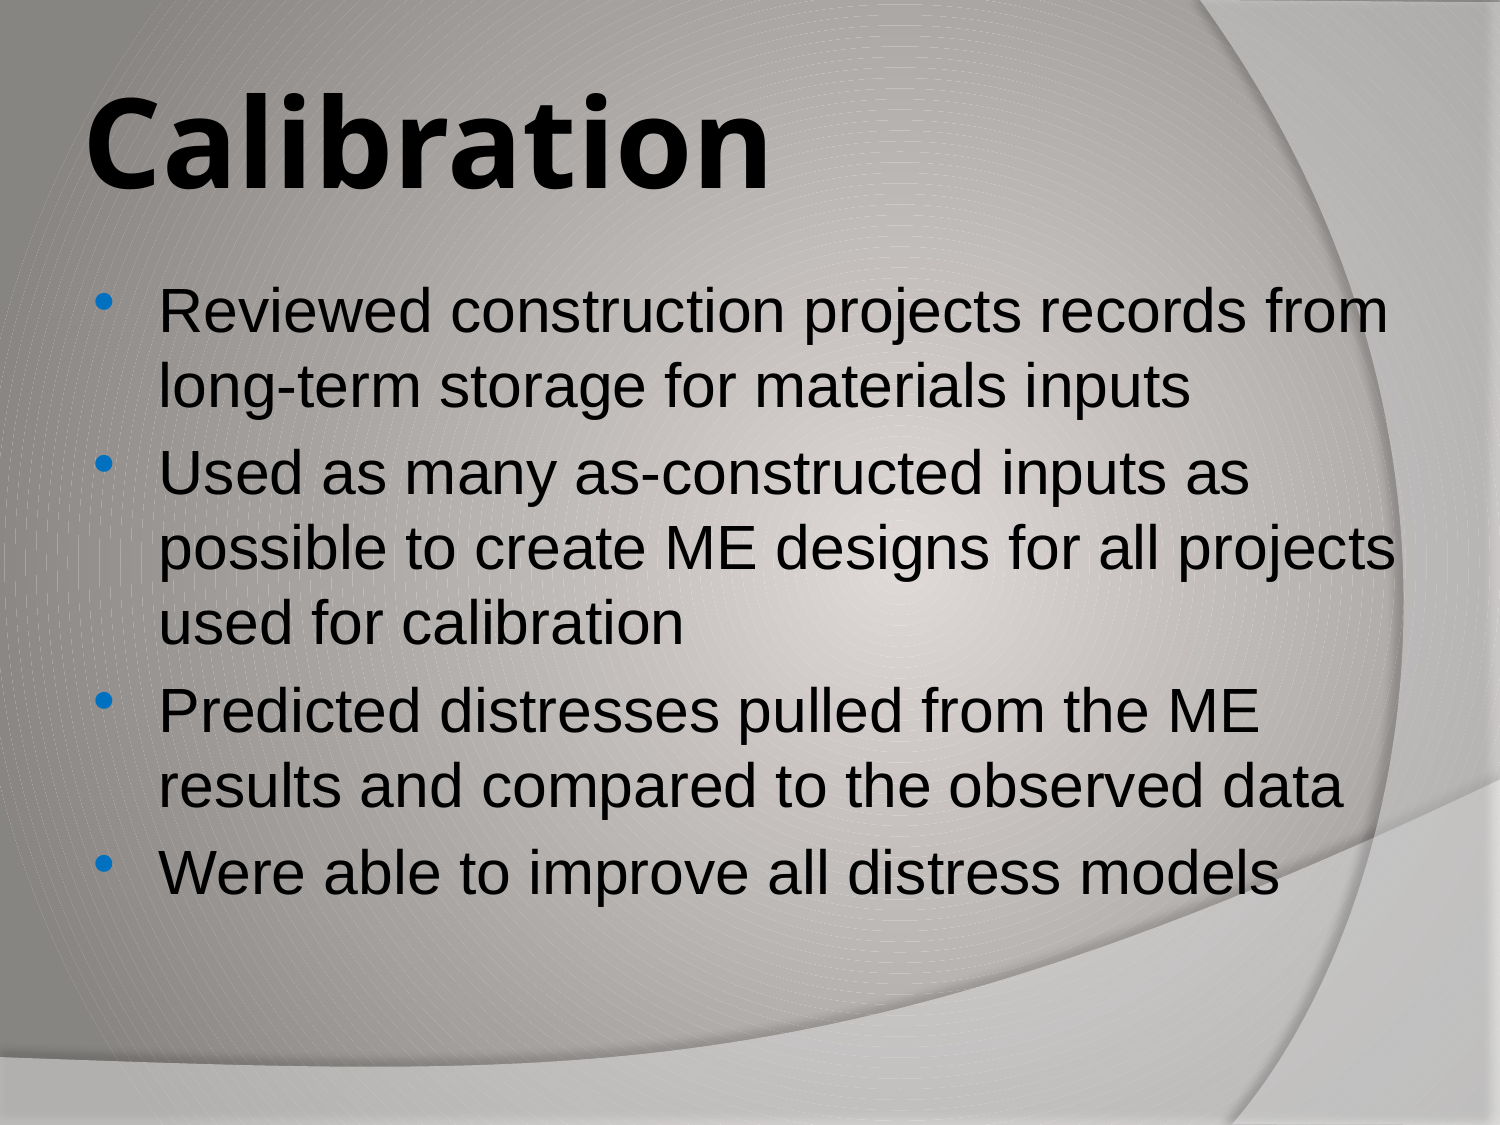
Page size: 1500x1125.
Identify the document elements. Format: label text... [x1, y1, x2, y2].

title Calibration [75, 45, 1300, 233]
list Reviewed construction projects records from long-term storage for materials inputs Used as many as-constructed inputs as possible to create ME designs for all projects used for calibration Predicted distresses pulled from the ME results and compared to the observed data Were able to improve all distress models [75, 262, 1438, 1005]
